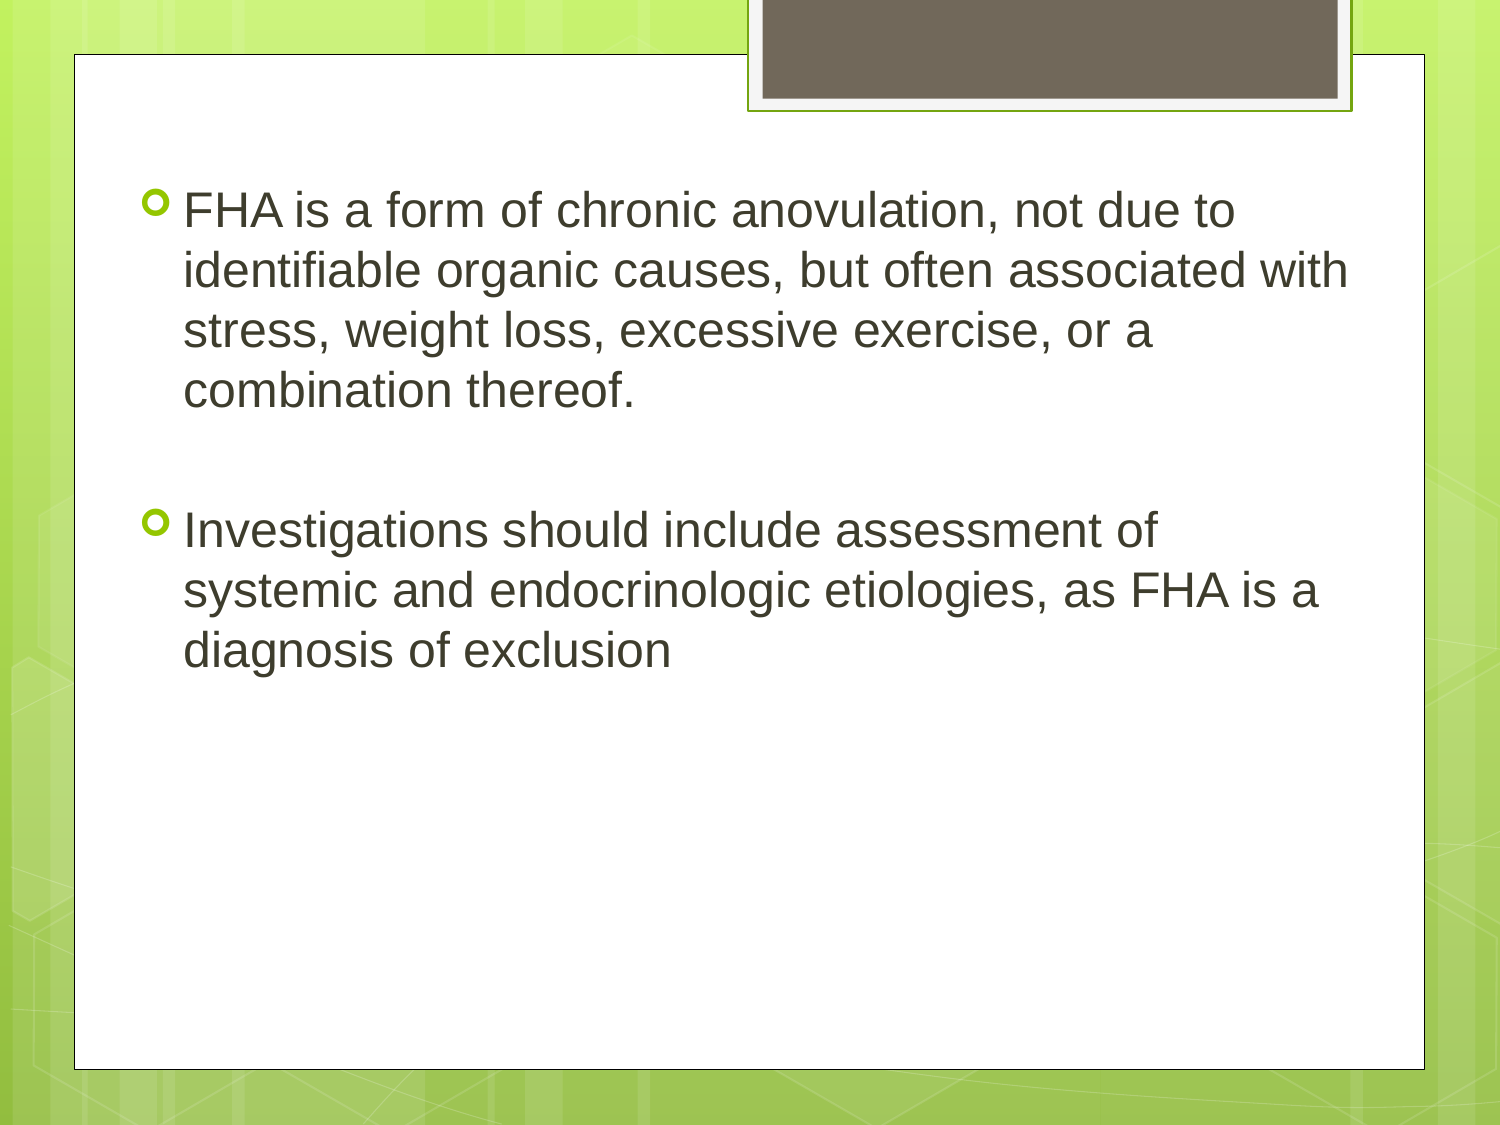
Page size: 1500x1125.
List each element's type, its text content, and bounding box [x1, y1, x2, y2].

list FHA is a form of chronic anovulation, not due to identifiable organic causes, but often associated with stress, weight loss, excessive exercise, or a combination thereof. Investigations should include assessment of systemic and endocrinologic etiologies, as FHA is a diagnosis of exclusion [112, 99, 1375, 1025]
